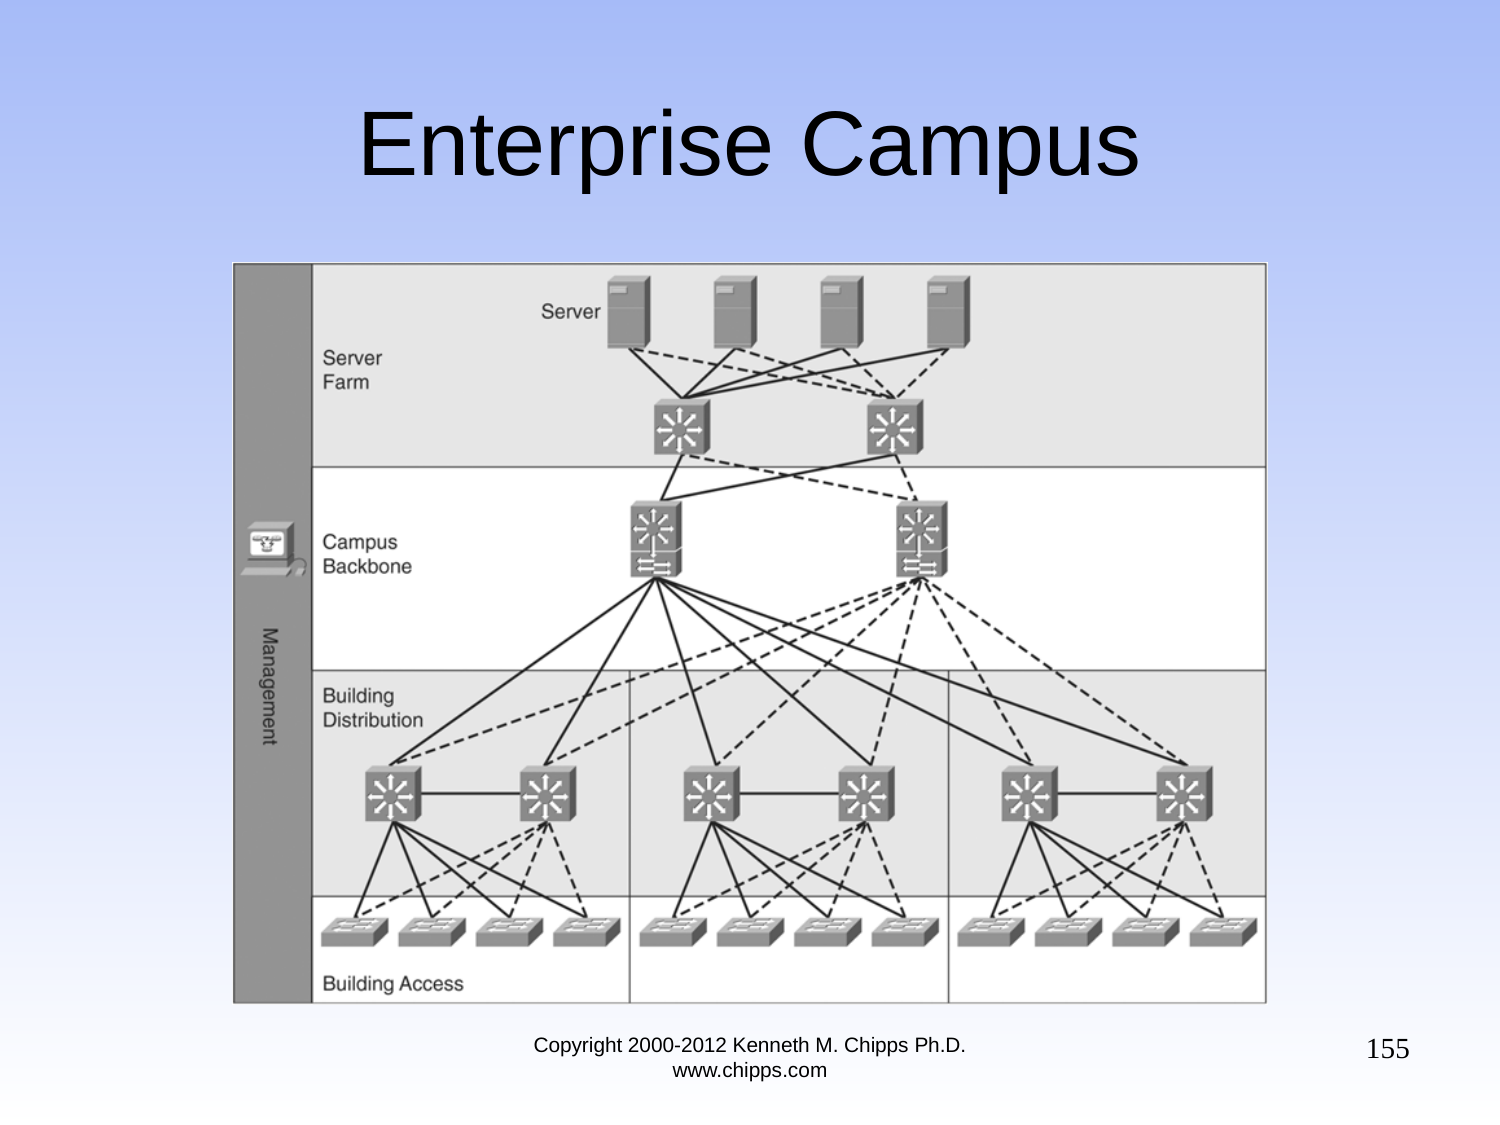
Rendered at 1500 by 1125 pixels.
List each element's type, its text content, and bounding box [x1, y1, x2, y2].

slide_number 155 [1074, 1021, 1426, 1101]
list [232, 262, 1268, 1006]
title Enterprise Campus [75, 45, 1425, 233]
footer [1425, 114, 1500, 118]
footer Copyright 2000-2012 Kenneth M. Chipps Ph.D. www.chipps.com [449, 1024, 1051, 1103]
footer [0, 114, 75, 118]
